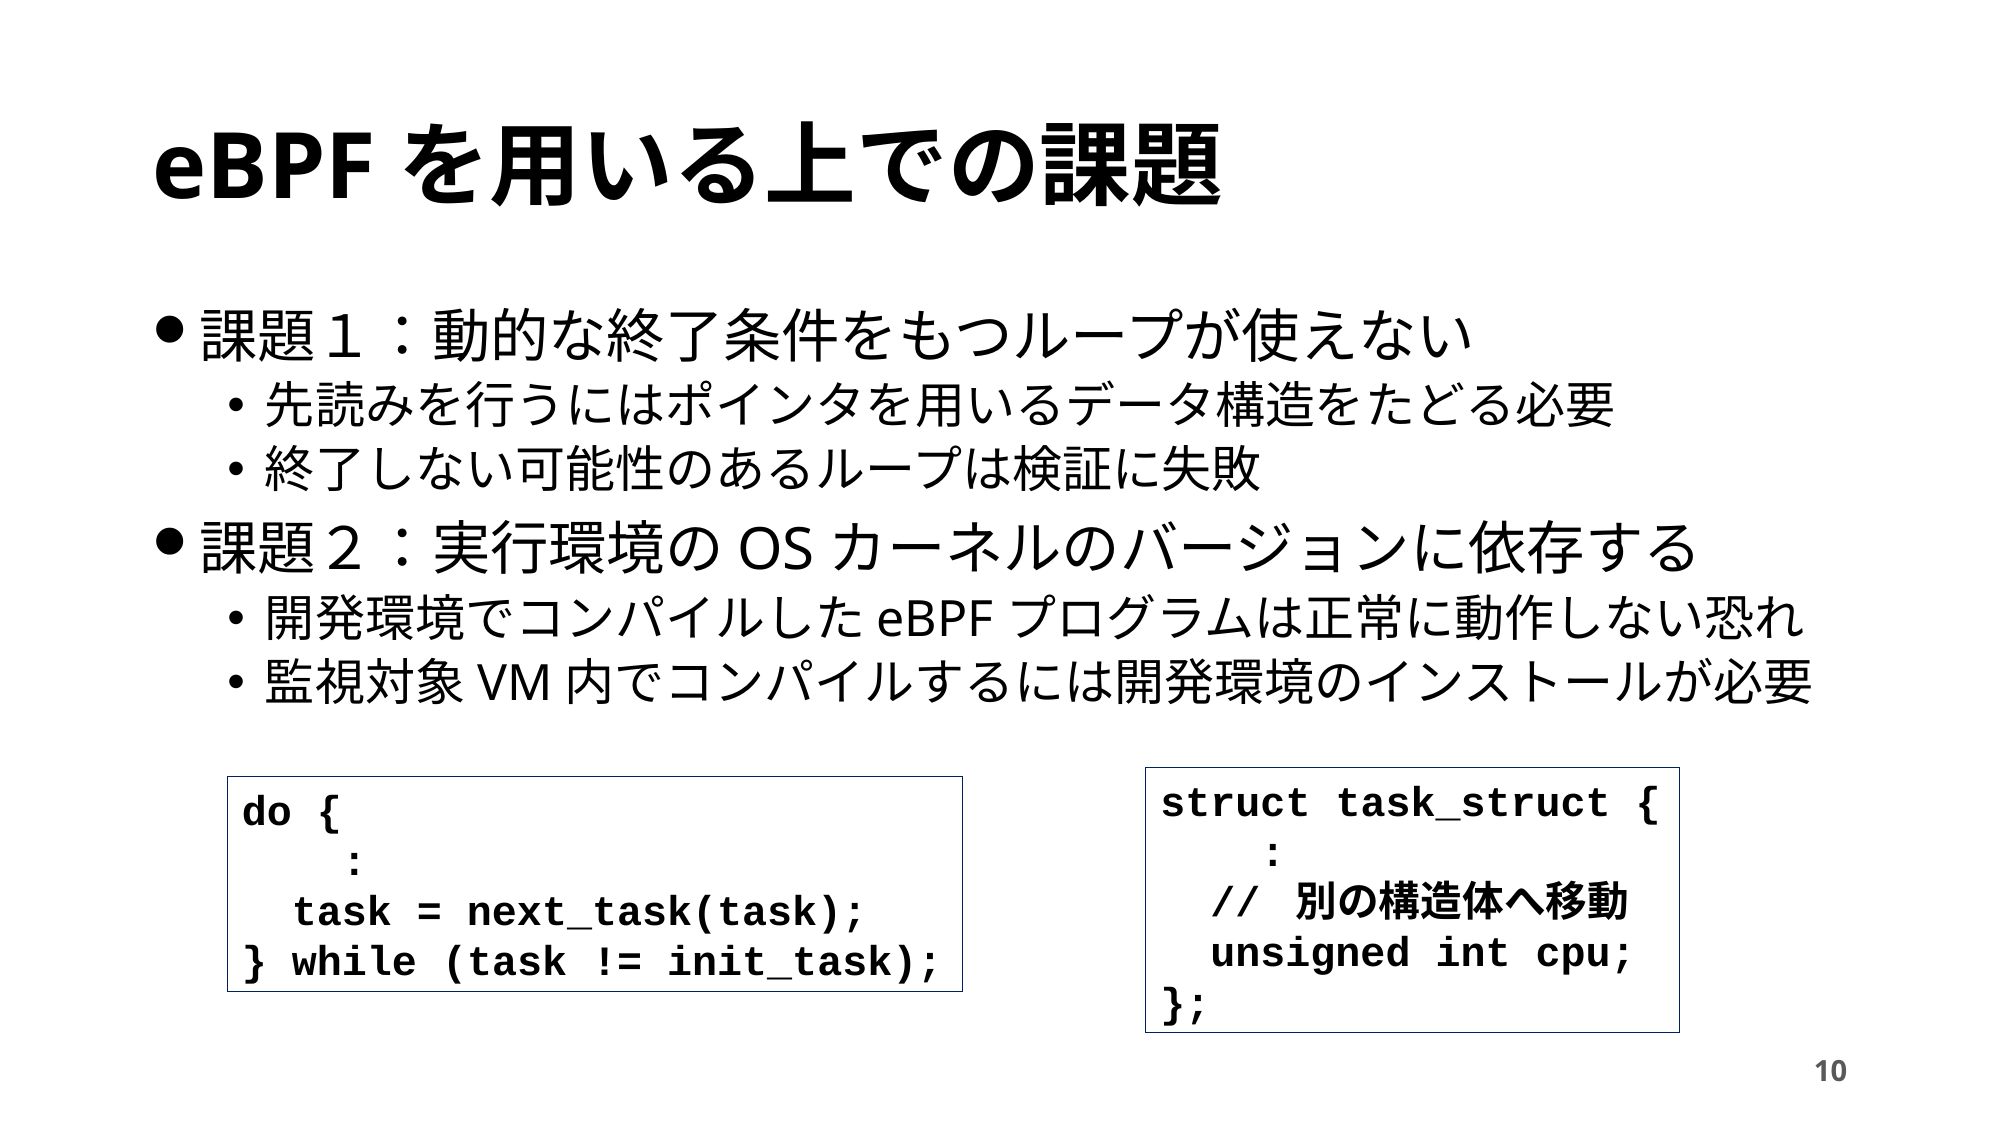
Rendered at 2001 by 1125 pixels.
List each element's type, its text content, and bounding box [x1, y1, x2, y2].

list 課題１：動的な終了条件をもつループが使えない 先読みを行うにはポインタを用いるデータ構造をたどる必要 終了しない可能性のあるループは検証に失敗 課題２：実行環境のOSカーネルのバージョンに依存する 開発環境でコンパイルしたeBPFプログラムは正常に動作しない恐れ 監視対象VM内でコンパイルするには開発環境のインストールが必要 [137, 299, 1863, 1014]
text_box do { : task = next_task(task); } while (task != init_task); [227, 776, 963, 992]
slide_number 10 [1412, 1042, 1863, 1103]
text_box struct task_struct { : // 別の構造体へ移動 unsigned int cpu; }; [1145, 767, 1680, 1033]
title eBPFを用いる上での課題 [137, 59, 1863, 278]
